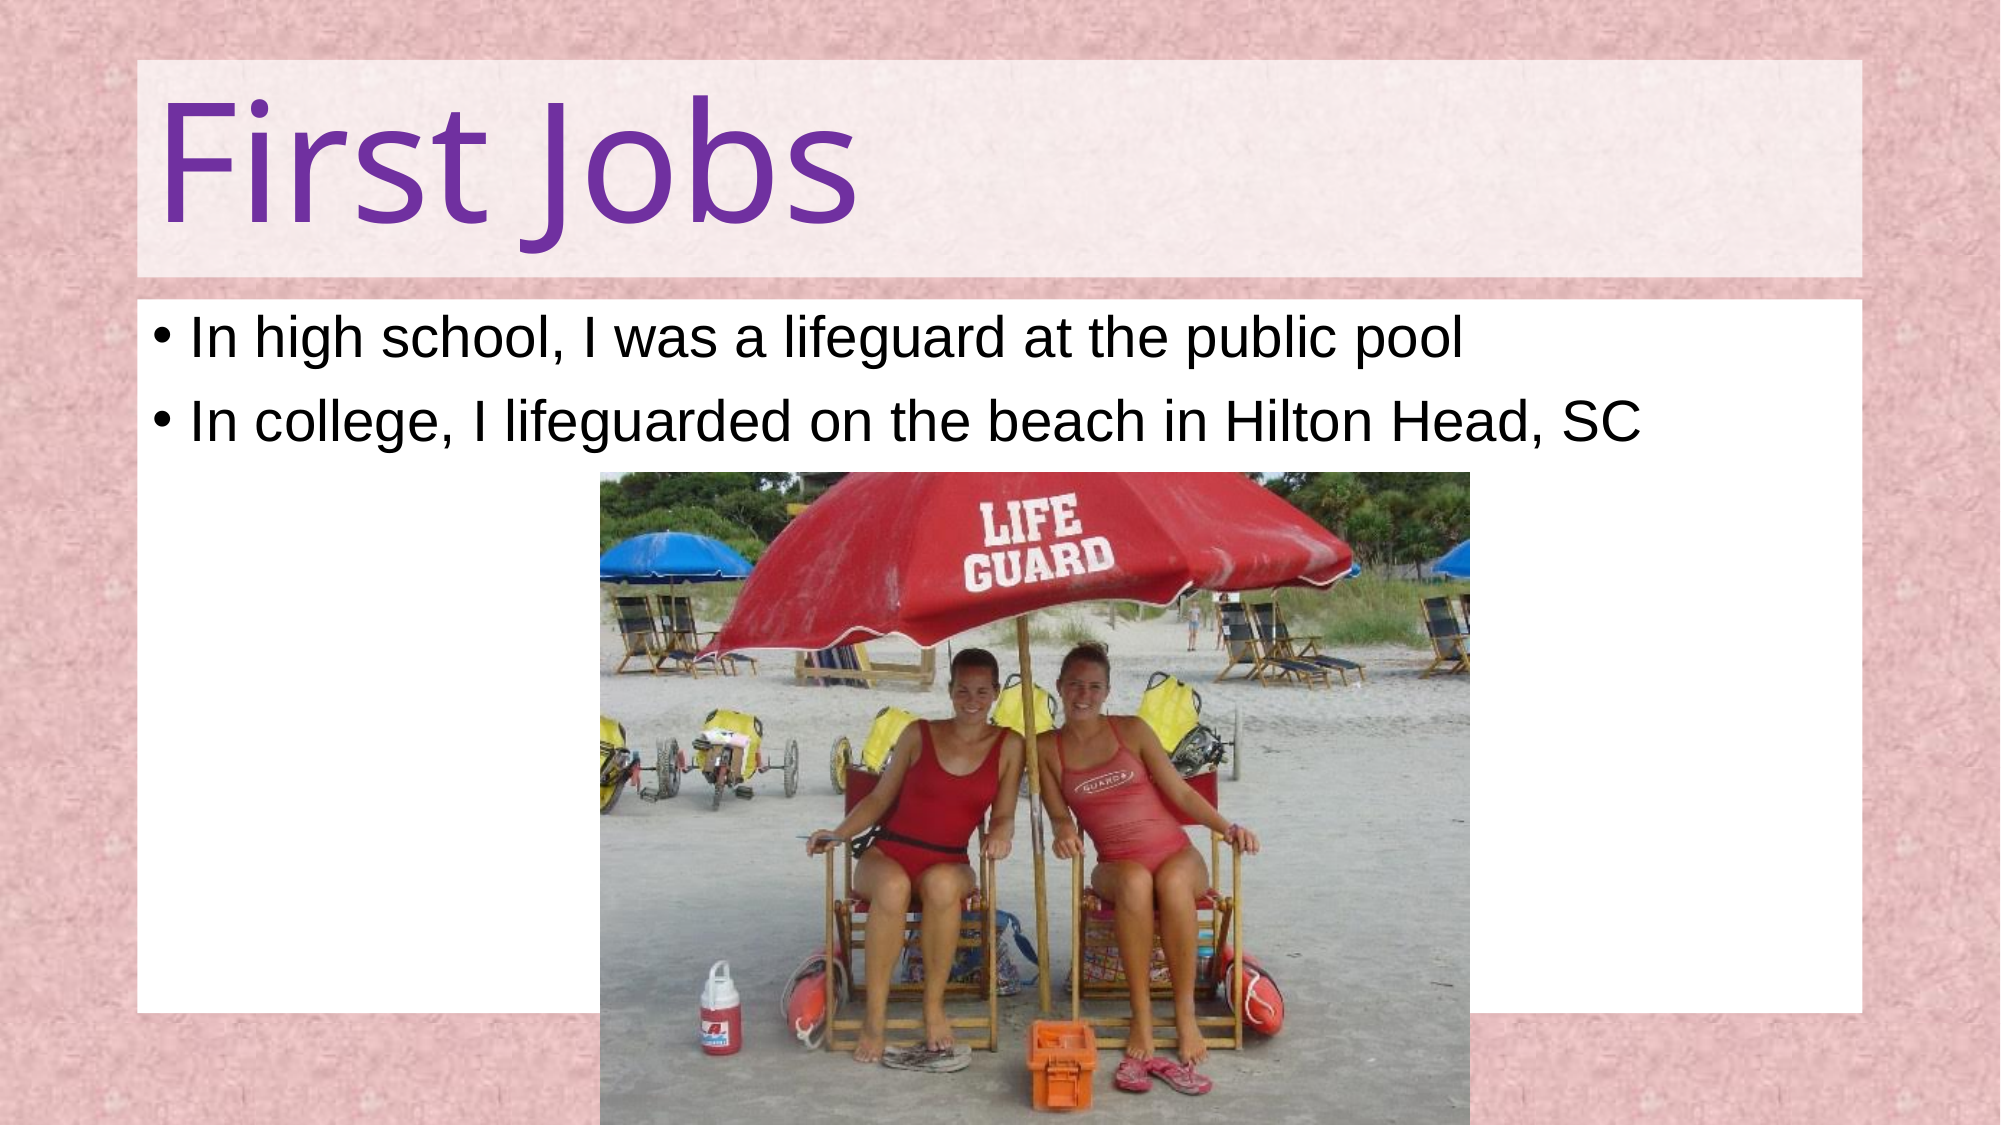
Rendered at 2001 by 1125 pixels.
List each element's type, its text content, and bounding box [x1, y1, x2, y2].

list In high school, I was a lifeguard at the public pool In college, I lifeguarded on the beach in Hilton Head, SC [137, 299, 1863, 1014]
title First Jobs [137, 59, 1863, 278]
picture [0, 0, 2001, 1125]
